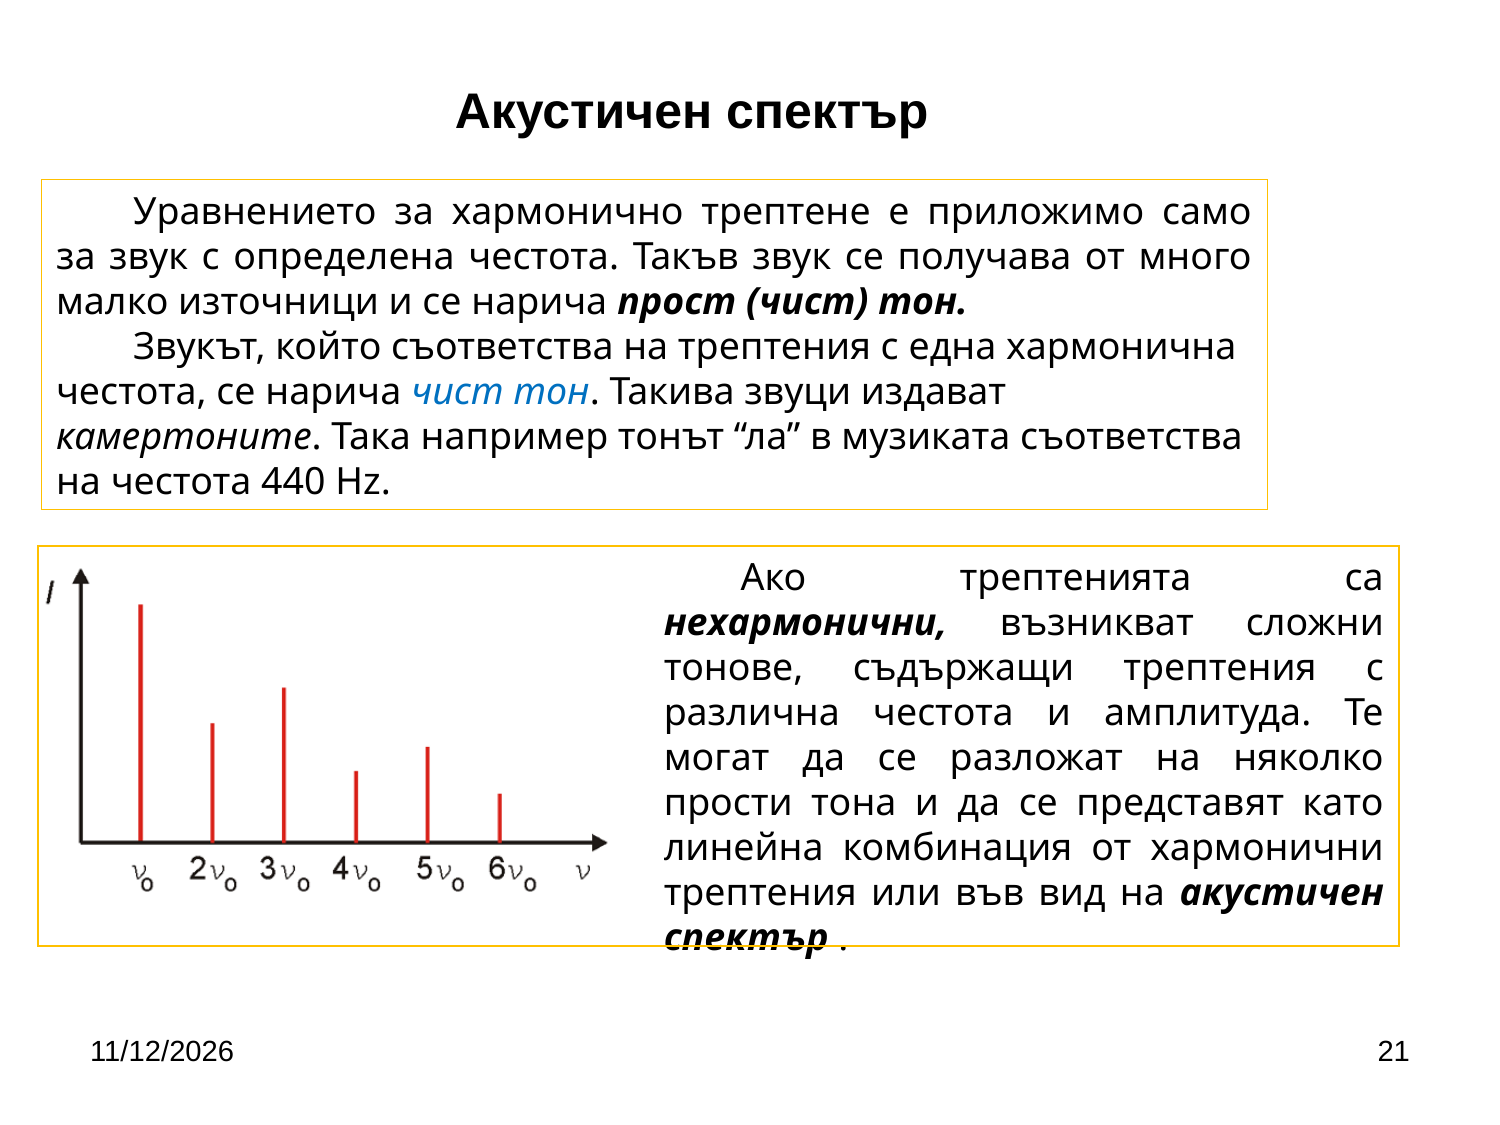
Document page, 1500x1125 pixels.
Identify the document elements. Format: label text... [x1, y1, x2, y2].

text_box Уравнението за хармонично трептене е приложимо само за звук с определена честота. Такъв звук се получава от много малко източници и се нарича прост (чист) тон. Звукът, който съответства на трептения с една хармонична честота, се нарича чист тон. Такива звуци издават камертоните. Така например тонът “ла” в музиката съответства на честота 440 Hz. [41, 179, 1268, 510]
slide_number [75, 1024, 425, 1103]
slide_number 21 [1074, 1024, 1425, 1103]
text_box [23, 545, 1399, 947]
text_box Акустичен спектър [365, 71, 944, 146]
